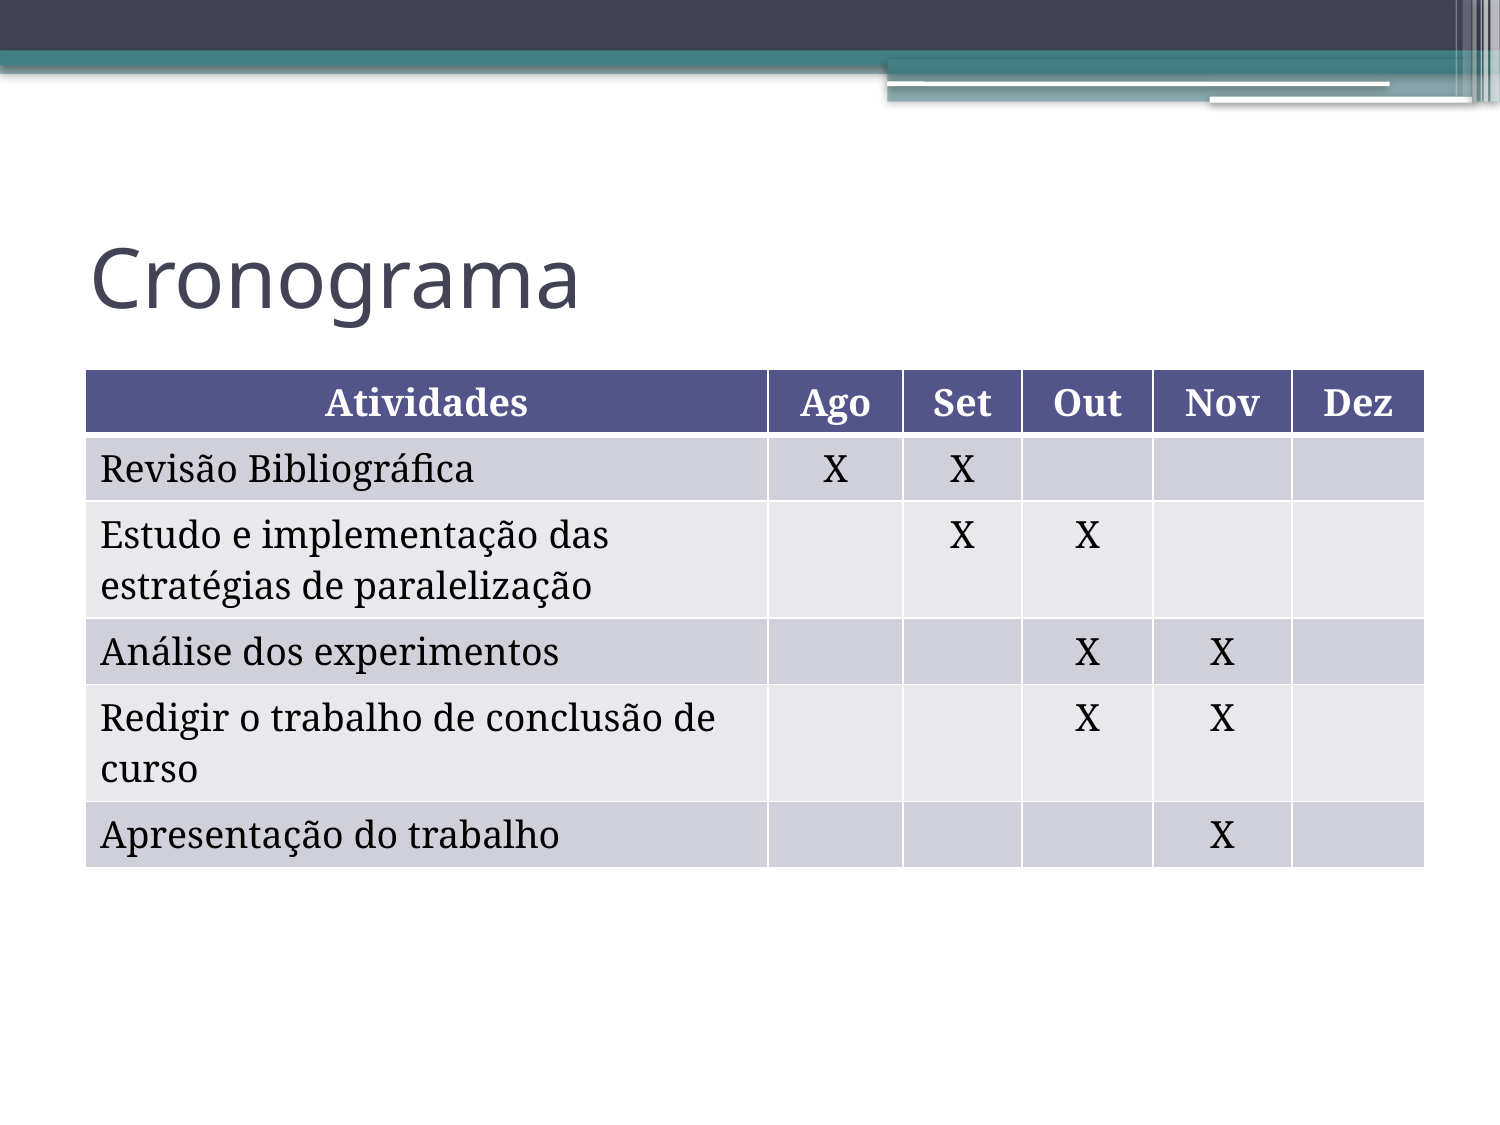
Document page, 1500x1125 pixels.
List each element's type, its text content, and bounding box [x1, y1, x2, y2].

table_cell Estudo e implementação das estratégias de paralelização [86, 502, 767, 617]
table_cell X [1023, 619, 1152, 684]
table_cell X [769, 438, 902, 500]
table_header Nov [1154, 370, 1291, 432]
table_cell [1023, 438, 1152, 500]
table_cell X [1154, 685, 1291, 801]
table_cell Redigir o trabalho de conclusão de curso [86, 685, 767, 801]
table_cell [1293, 502, 1424, 617]
table_cell [1154, 502, 1291, 617]
table_cell [1293, 802, 1424, 867]
table_header Set [904, 370, 1021, 432]
table_cell [769, 802, 902, 867]
table_cell [1293, 438, 1424, 500]
table_cell [904, 685, 1021, 801]
table_cell X [1154, 802, 1291, 867]
table_cell Apresentação do trabalho [86, 802, 767, 867]
table_header Ago [769, 370, 902, 432]
table_header Out [1023, 370, 1152, 432]
table_header Atividades [86, 370, 767, 432]
table_cell Análise dos experimentos [86, 619, 767, 684]
table_cell [904, 802, 1021, 867]
title Cronograma [75, 187, 1425, 363]
table_cell X [904, 438, 1021, 500]
table_cell X [904, 502, 1021, 617]
table_cell X [1023, 685, 1152, 801]
table_cell [769, 685, 902, 801]
table_cell [1023, 802, 1152, 867]
table_cell [1293, 619, 1424, 684]
table_cell X [1154, 619, 1291, 684]
table_cell [904, 619, 1021, 684]
table_cell Revisão Bibliográfica [86, 438, 767, 500]
table_cell [769, 619, 902, 684]
table_cell [769, 502, 902, 617]
table_cell [1293, 685, 1424, 801]
table_cell X [1023, 502, 1152, 617]
table_cell [1154, 438, 1291, 500]
table_header Dez [1293, 370, 1424, 432]
